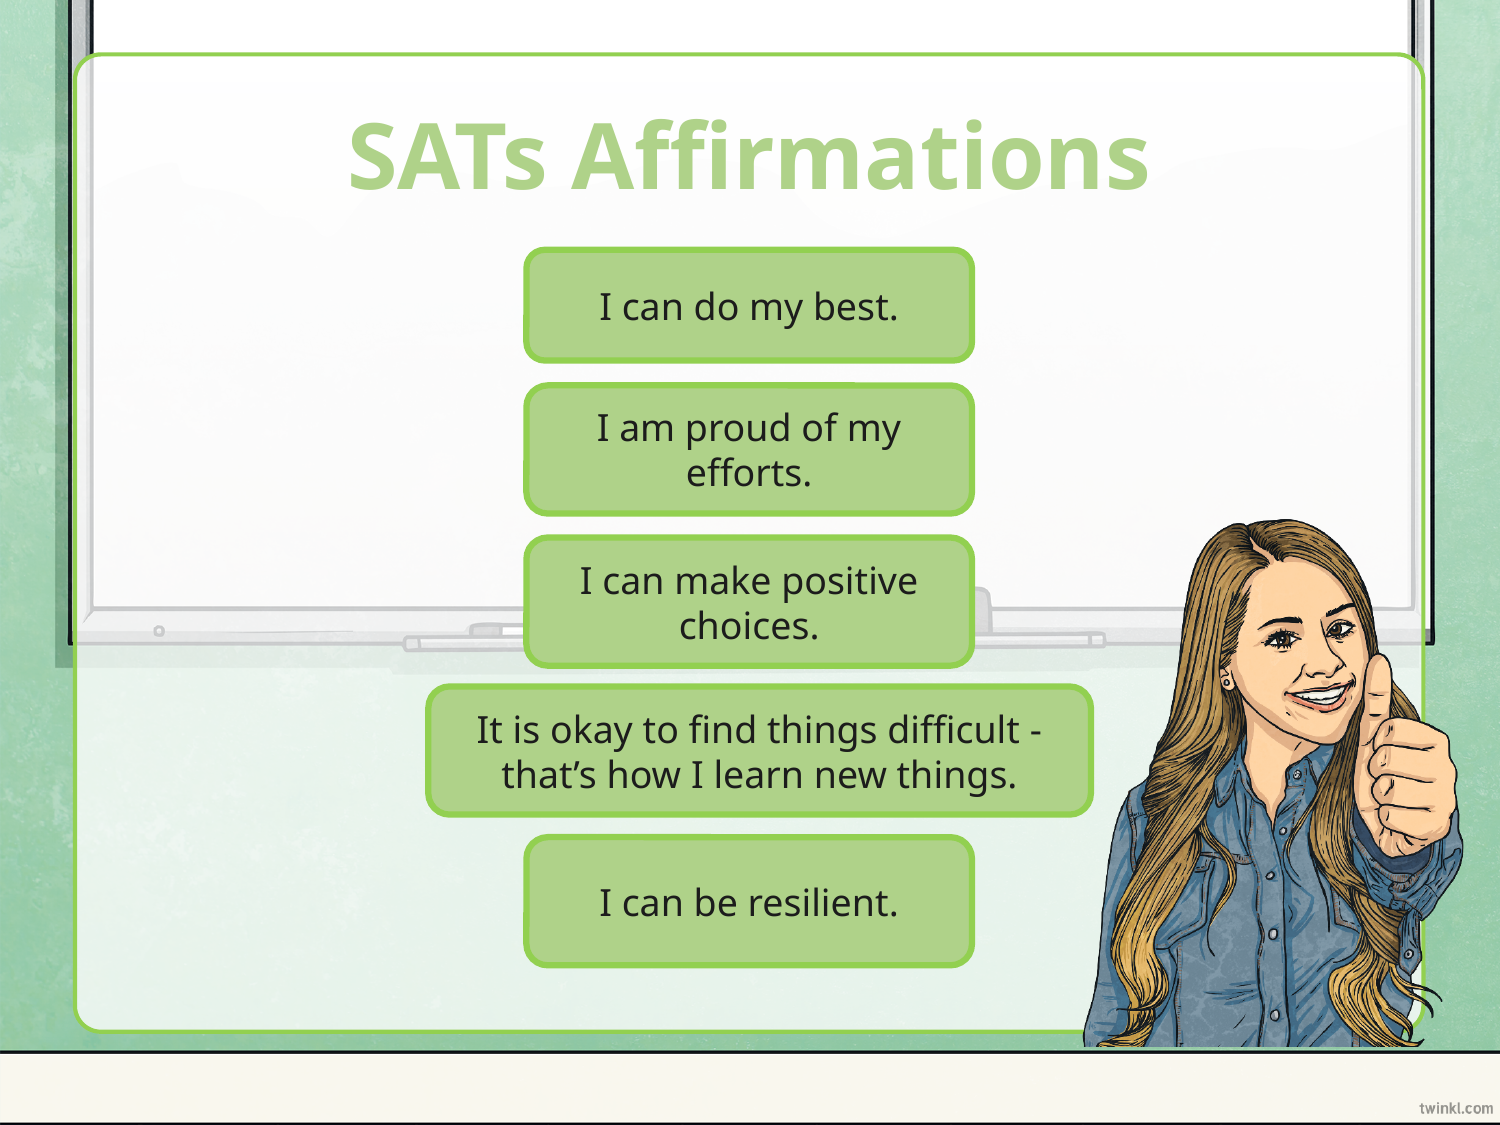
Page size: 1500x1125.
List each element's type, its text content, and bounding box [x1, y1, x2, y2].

text_box It is okay to find things difficult - that’s how I learn new things. [427, 685, 1071, 816]
picture [0, 0, 1500, 1125]
text_box I can make positive choices. [525, 536, 974, 667]
text_box I can be resilient. [525, 836, 974, 967]
title SATs Affirmations [73, 76, 1426, 244]
text_box I am proud of my efforts. [525, 384, 974, 515]
text_box I can do my best. [525, 248, 974, 362]
